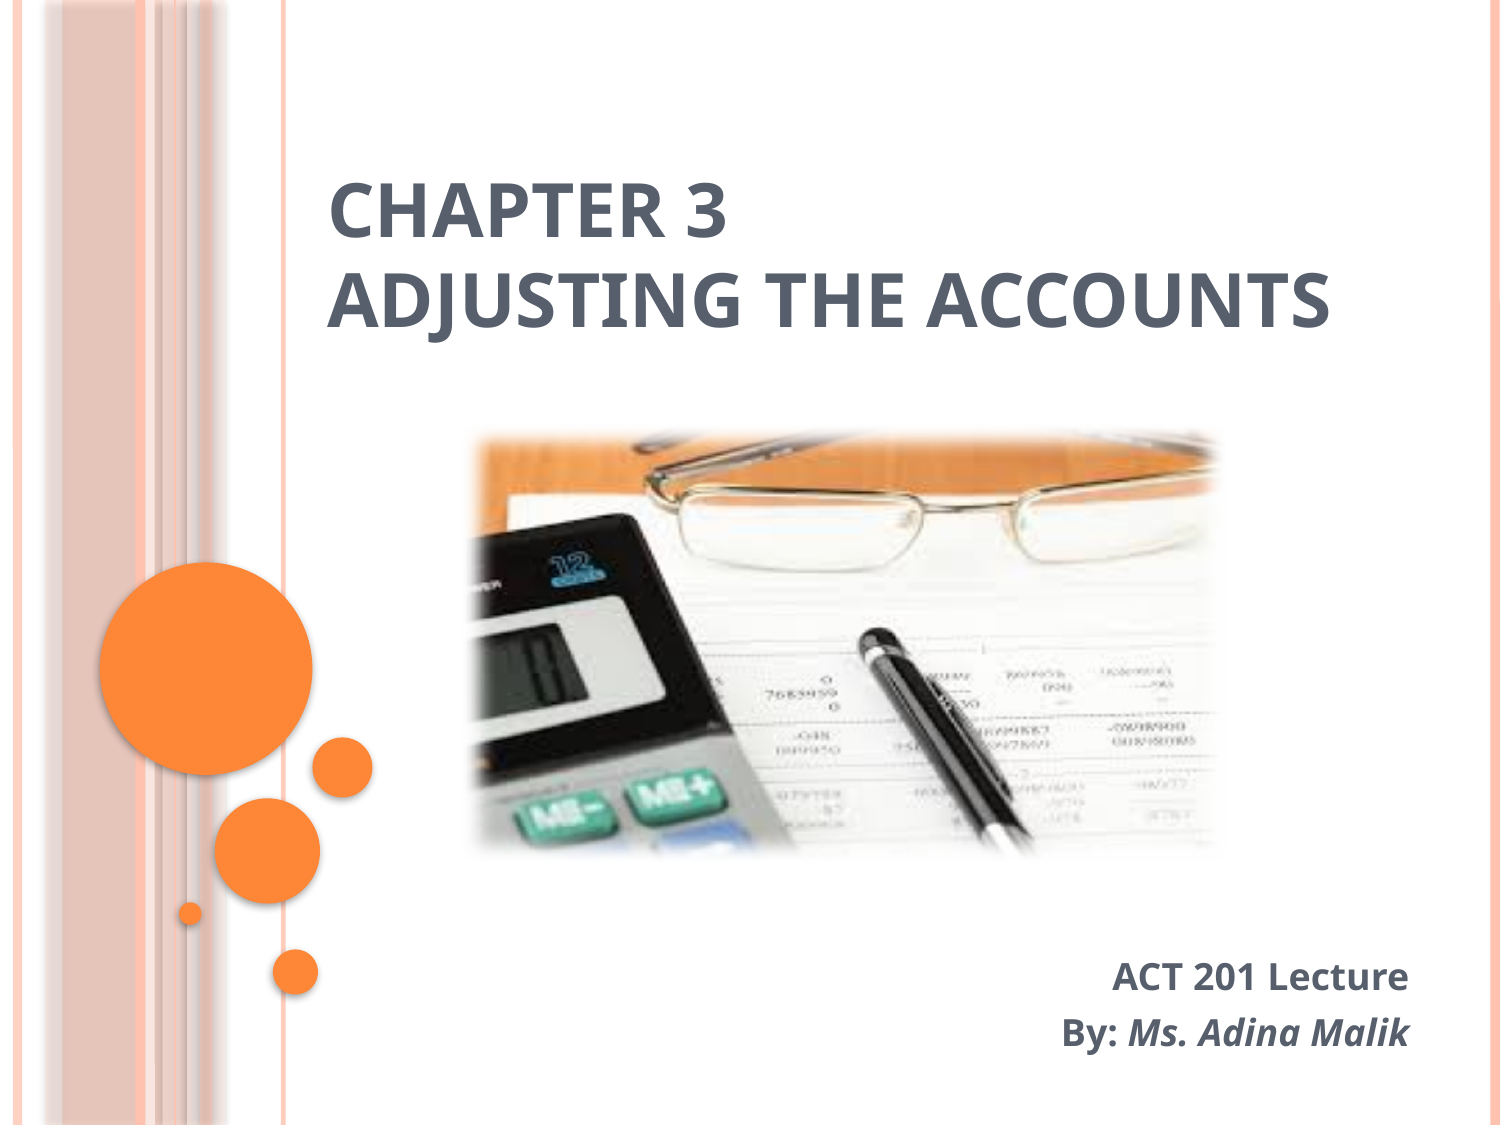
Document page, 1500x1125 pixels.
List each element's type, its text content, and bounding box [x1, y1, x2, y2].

subtitle ACT 201 Lecture By: Ms. Adina Malik [487, 837, 1425, 1063]
title Chapter 3 Adjusting the Accounts [312, 87, 1363, 350]
picture [461, 424, 1226, 863]
